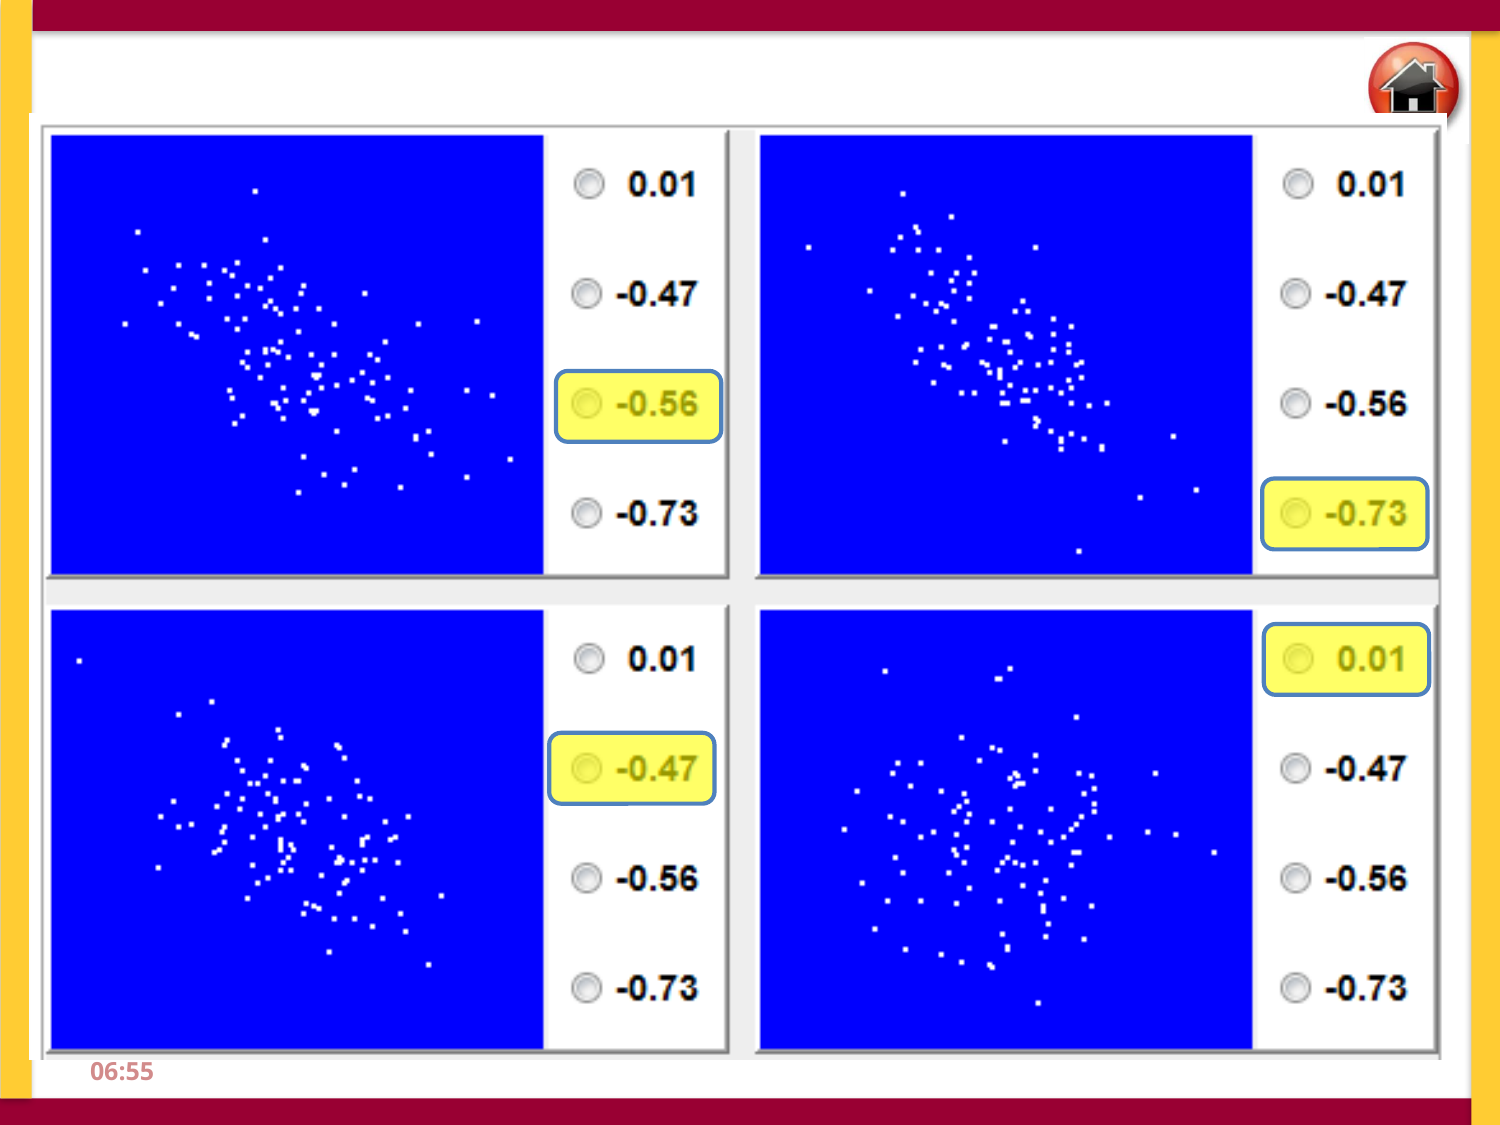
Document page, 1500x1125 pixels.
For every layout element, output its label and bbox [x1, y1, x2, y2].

picture [29, 37, 1469, 1060]
slide_number [75, 1067, 425, 1103]
